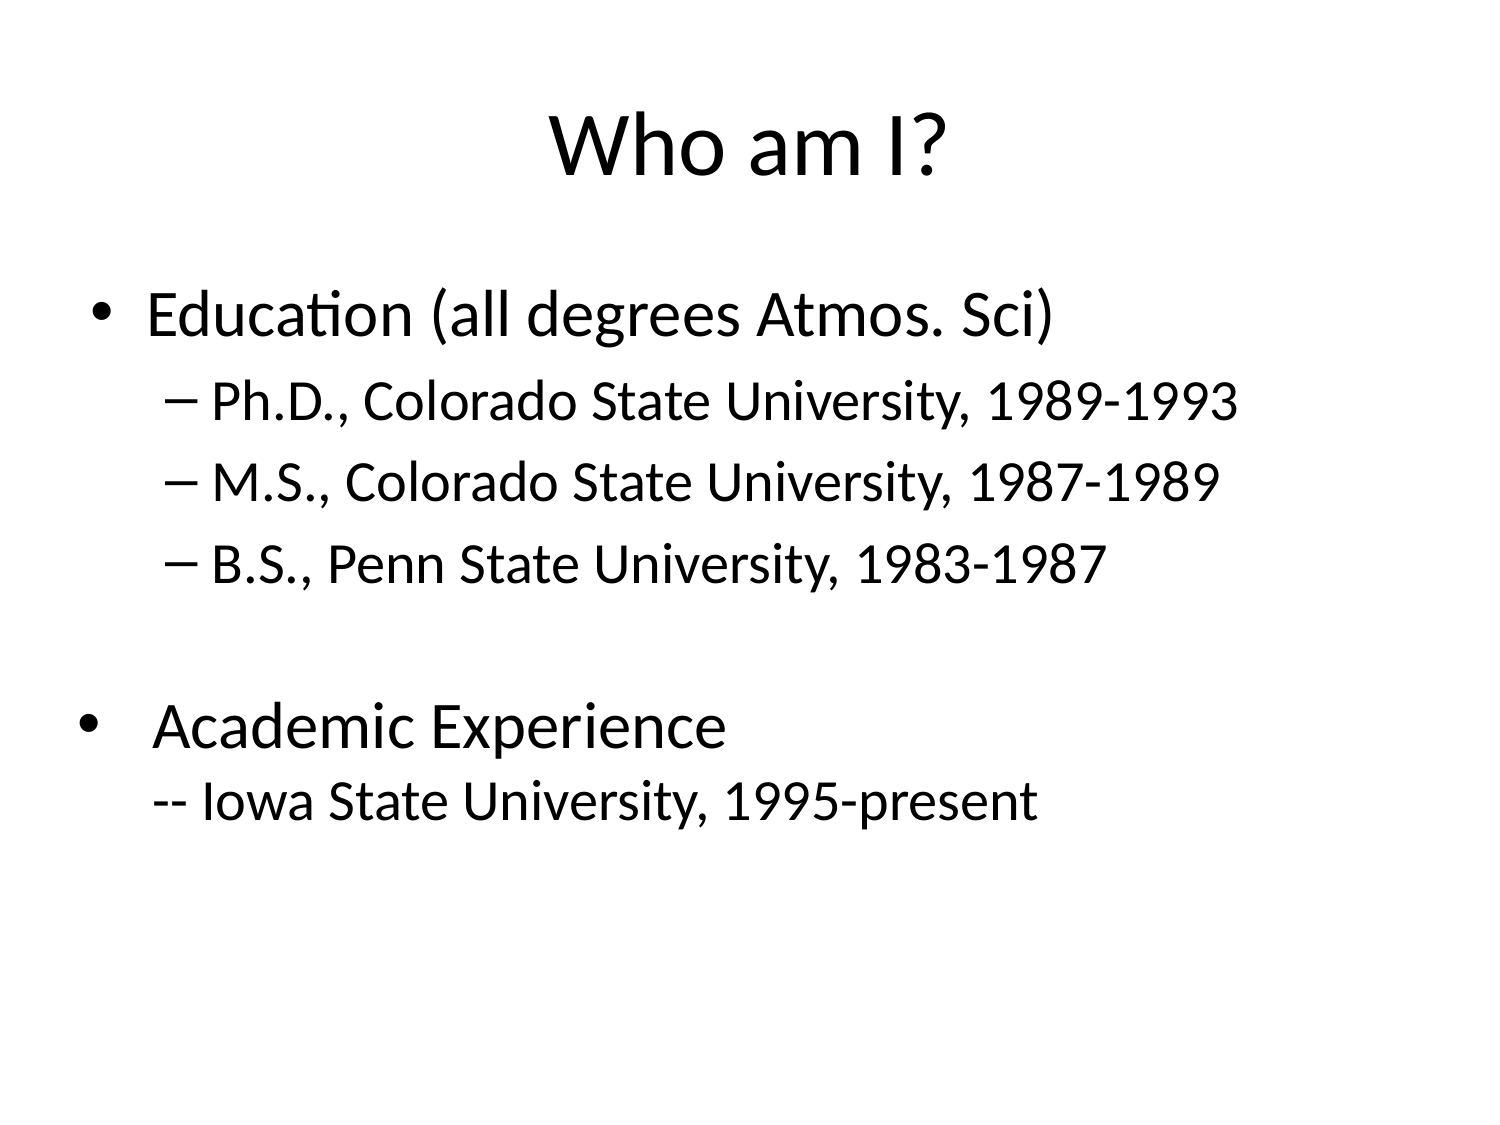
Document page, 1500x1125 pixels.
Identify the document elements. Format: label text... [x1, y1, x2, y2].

list Education (all degrees Atmos. Sci) Ph.D., Colorado State University, 1989-1993 M.S., Colorado State University, 1987-1989 B.S., Penn State University, 1983-1987 [75, 262, 1425, 663]
text_box Academic Experience -- Iowa State University, 1995-present [62, 675, 1375, 840]
title Who am I? [75, 45, 1425, 233]
